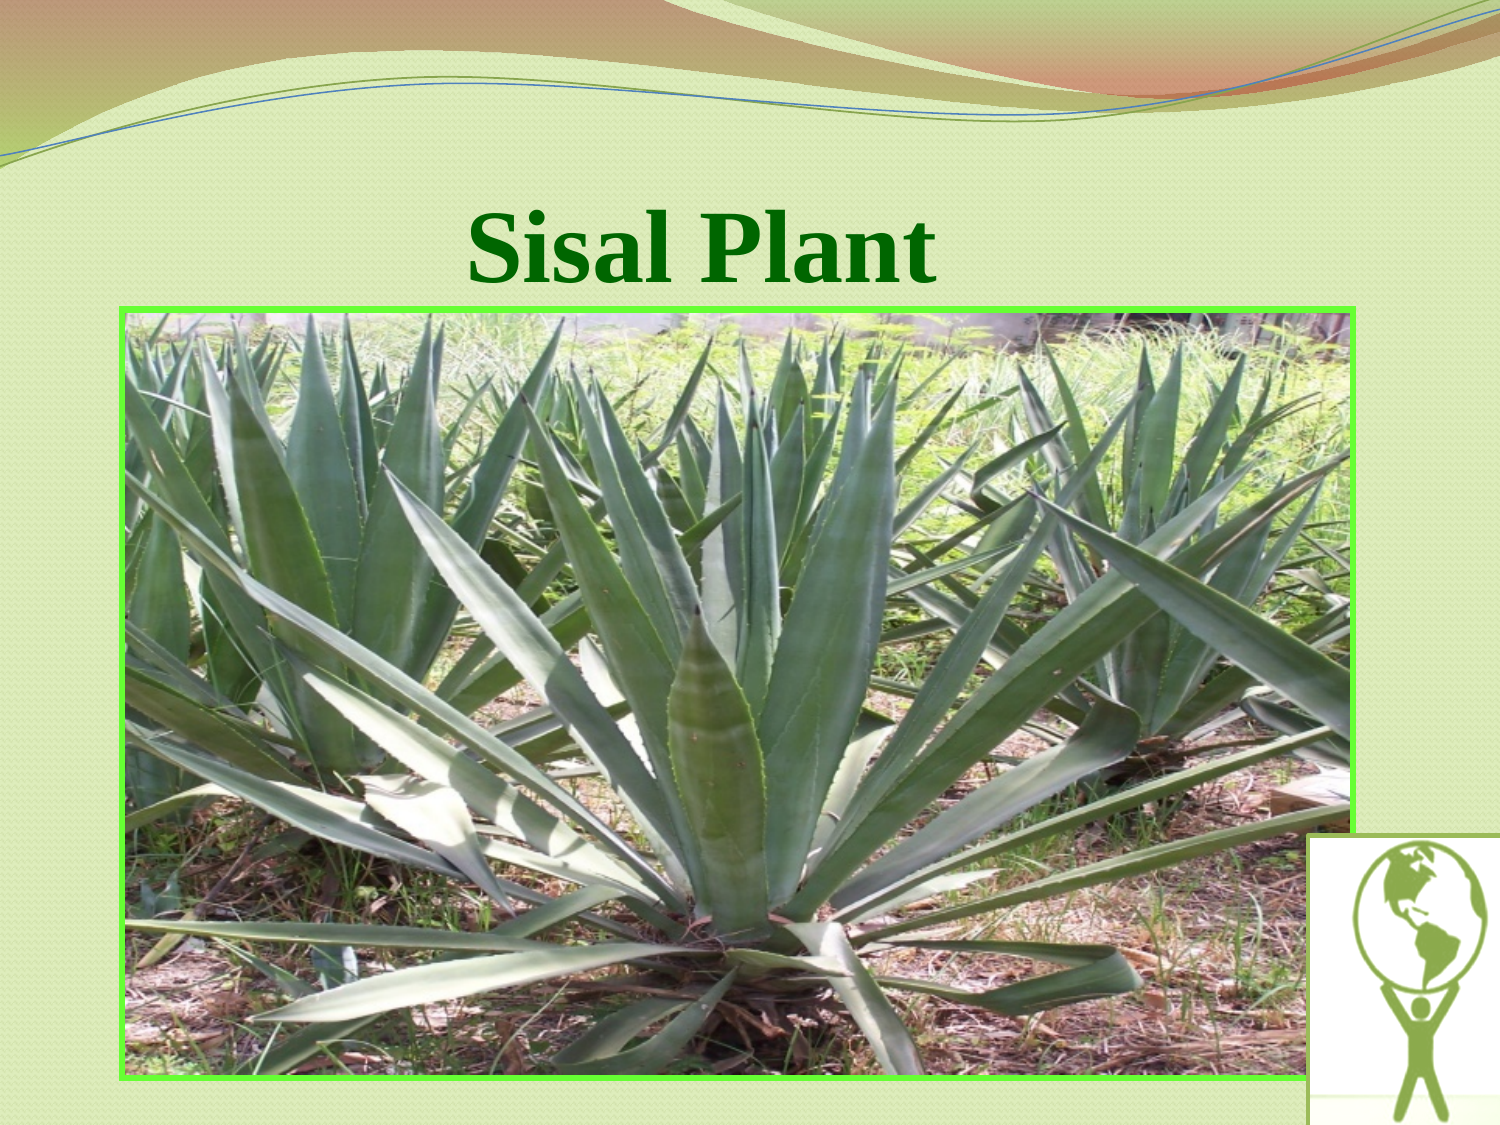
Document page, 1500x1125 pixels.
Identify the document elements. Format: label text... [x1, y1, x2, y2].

title Sisal Plant [75, 115, 1425, 303]
title Sisal Fibre - Cement Composite [1303, 838, 1310, 1076]
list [124, 312, 1351, 1076]
picture [1310, 837, 1500, 1125]
title Composite Moulding [119, 308, 1356, 320]
